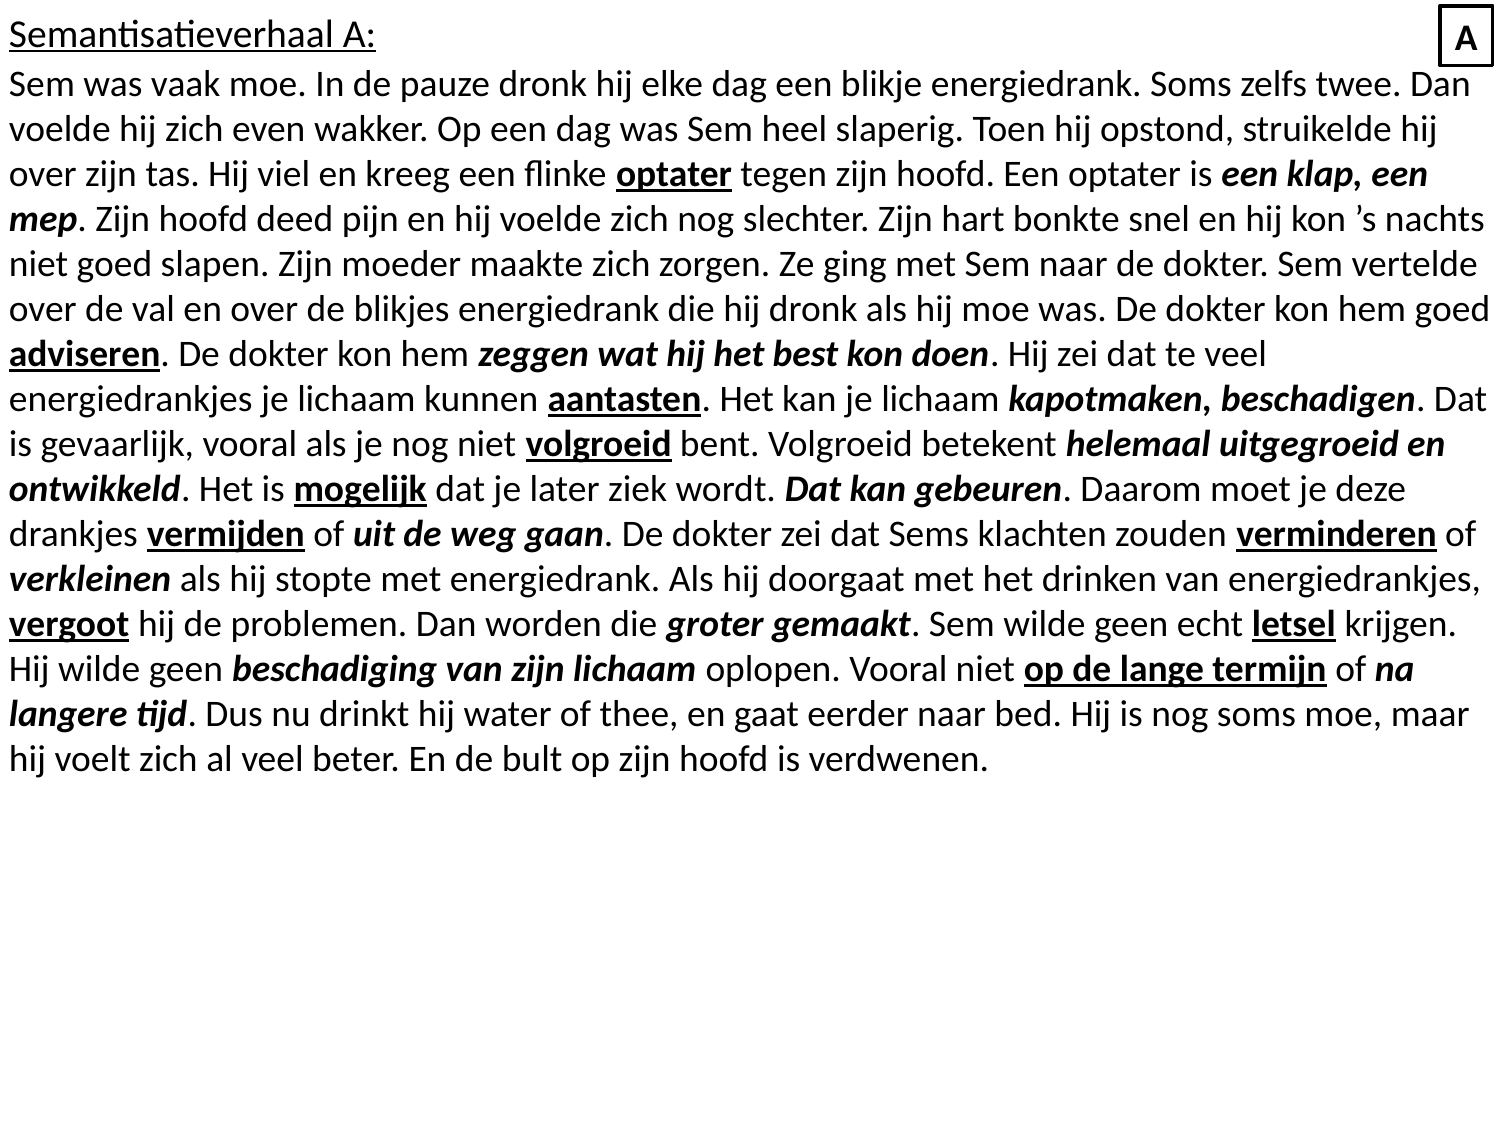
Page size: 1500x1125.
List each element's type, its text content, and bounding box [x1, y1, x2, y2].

text_box A [1440, 5, 1493, 66]
list Semantisatieverhaal A: Sem was vaak moe. In de pauze dronk hij elke dag een blikje energiedrank. Soms zelfs twee. Dan voelde hij zich even wakker. Op een dag was Sem heel slaperig. Toen hij opstond, struikelde hij over zijn tas. Hij viel en kreeg een flinke optater tegen zijn hoofd. Een optater is een klap, een mep. Zijn hoofd deed pijn en hij voelde zich nog slechter. Zijn hart bonkte snel en hij kon ’s nachts niet goed slapen. Zijn moeder maakte zich zorgen. Ze ging met Sem naar de dokter. Sem vertelde over de val en over de blikjes energiedrank die hij dronk als hij moe was. De dokter kon hem goed adviseren. De dokter kon hem zeggen wat hij het best kon doen. Hij zei dat te veel energiedrankjes je lichaam kunnen aantasten. Het kan je lichaam kapotmaken, beschadigen. Dat is gevaarlijk, vooral als je nog niet volgroeid bent. Volgroeid betekent helemaal uitgegroeid en ontwikkeld. Het is mogelijk dat je later ziek wordt. Dat kan gebeuren. Daarom moet je deze drankjes vermijden of uit de weg gaan. De dokter zei dat Sems klachten zouden verminderen of verkleinen als hij stopte met energiedrank. Als hij doorgaat met het drinken van energiedrankjes, vergoot hij de problemen. Dan worden die groter gemaakt. Sem wilde geen echt letsel krijgen. Hij wilde geen beschadiging van zijn lichaam oplopen. Vooral niet op de lange termijn of na langere tijd. Dus nu drinkt hij water of thee, en gaat eerder naar bed. Hij is nog soms moe, maar hij voelt zich al veel beter. En de bult op zijn hoofd is verdwenen. [0, 0, 1500, 1125]
